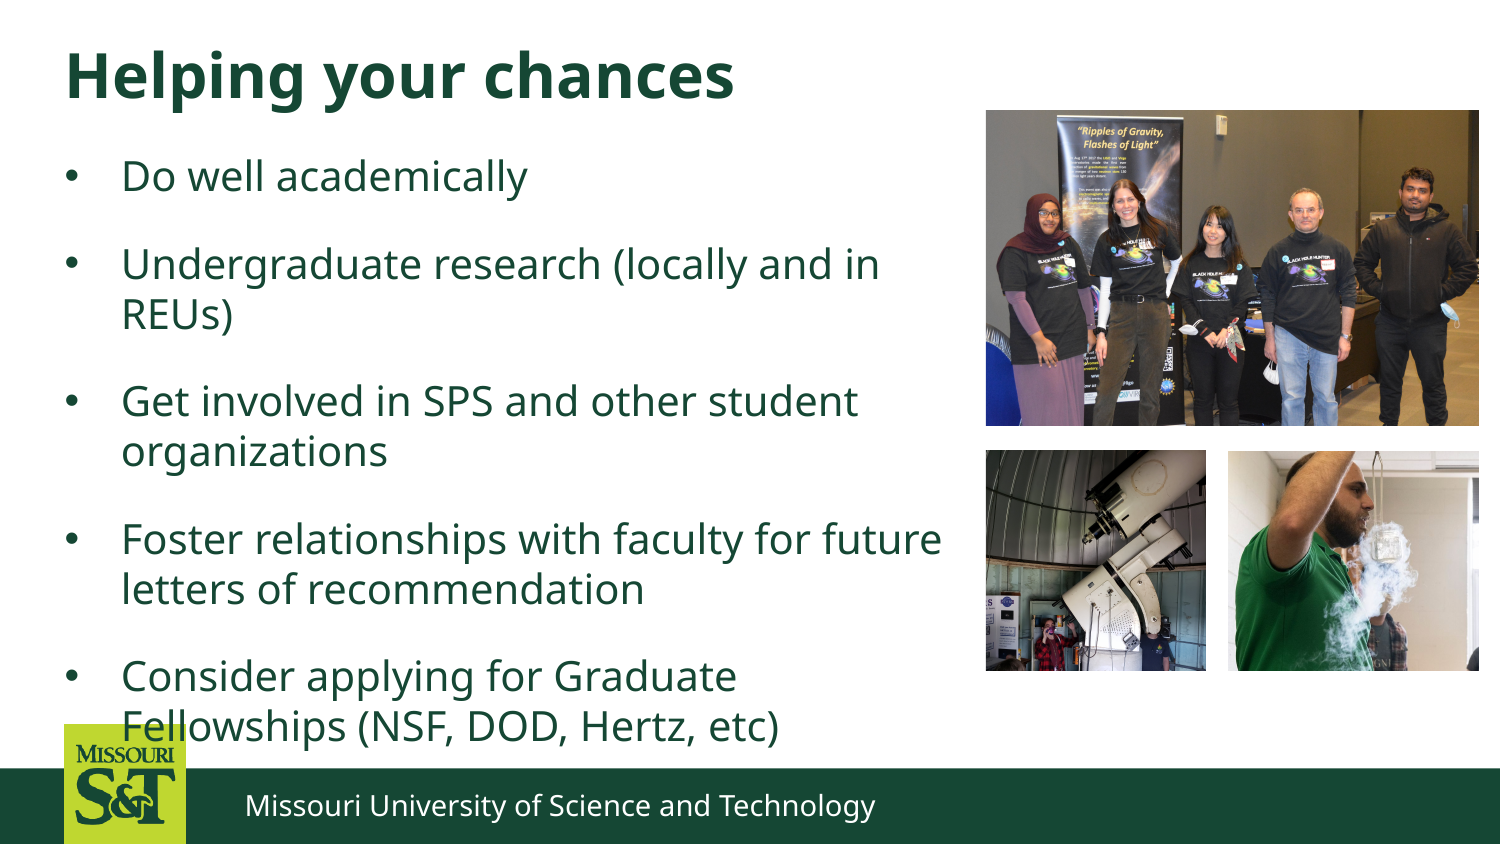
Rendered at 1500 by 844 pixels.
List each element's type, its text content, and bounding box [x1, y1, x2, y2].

picture [64, 724, 186, 844]
list Do well academically Undergraduate research (locally and in REUs) Get involved in SPS and other student organizations Foster relationships with faculty for future letters of recommendation Consider applying for Graduate Fellowships (NSF, DOD, Hertz, etc) [64, 150, 960, 712]
picture [1228, 451, 1479, 671]
footer Missouri University of Science and Technology [229, 776, 1182, 837]
picture [985, 450, 1206, 671]
picture [985, 110, 1479, 426]
title Helping your chances [64, 44, 1436, 111]
